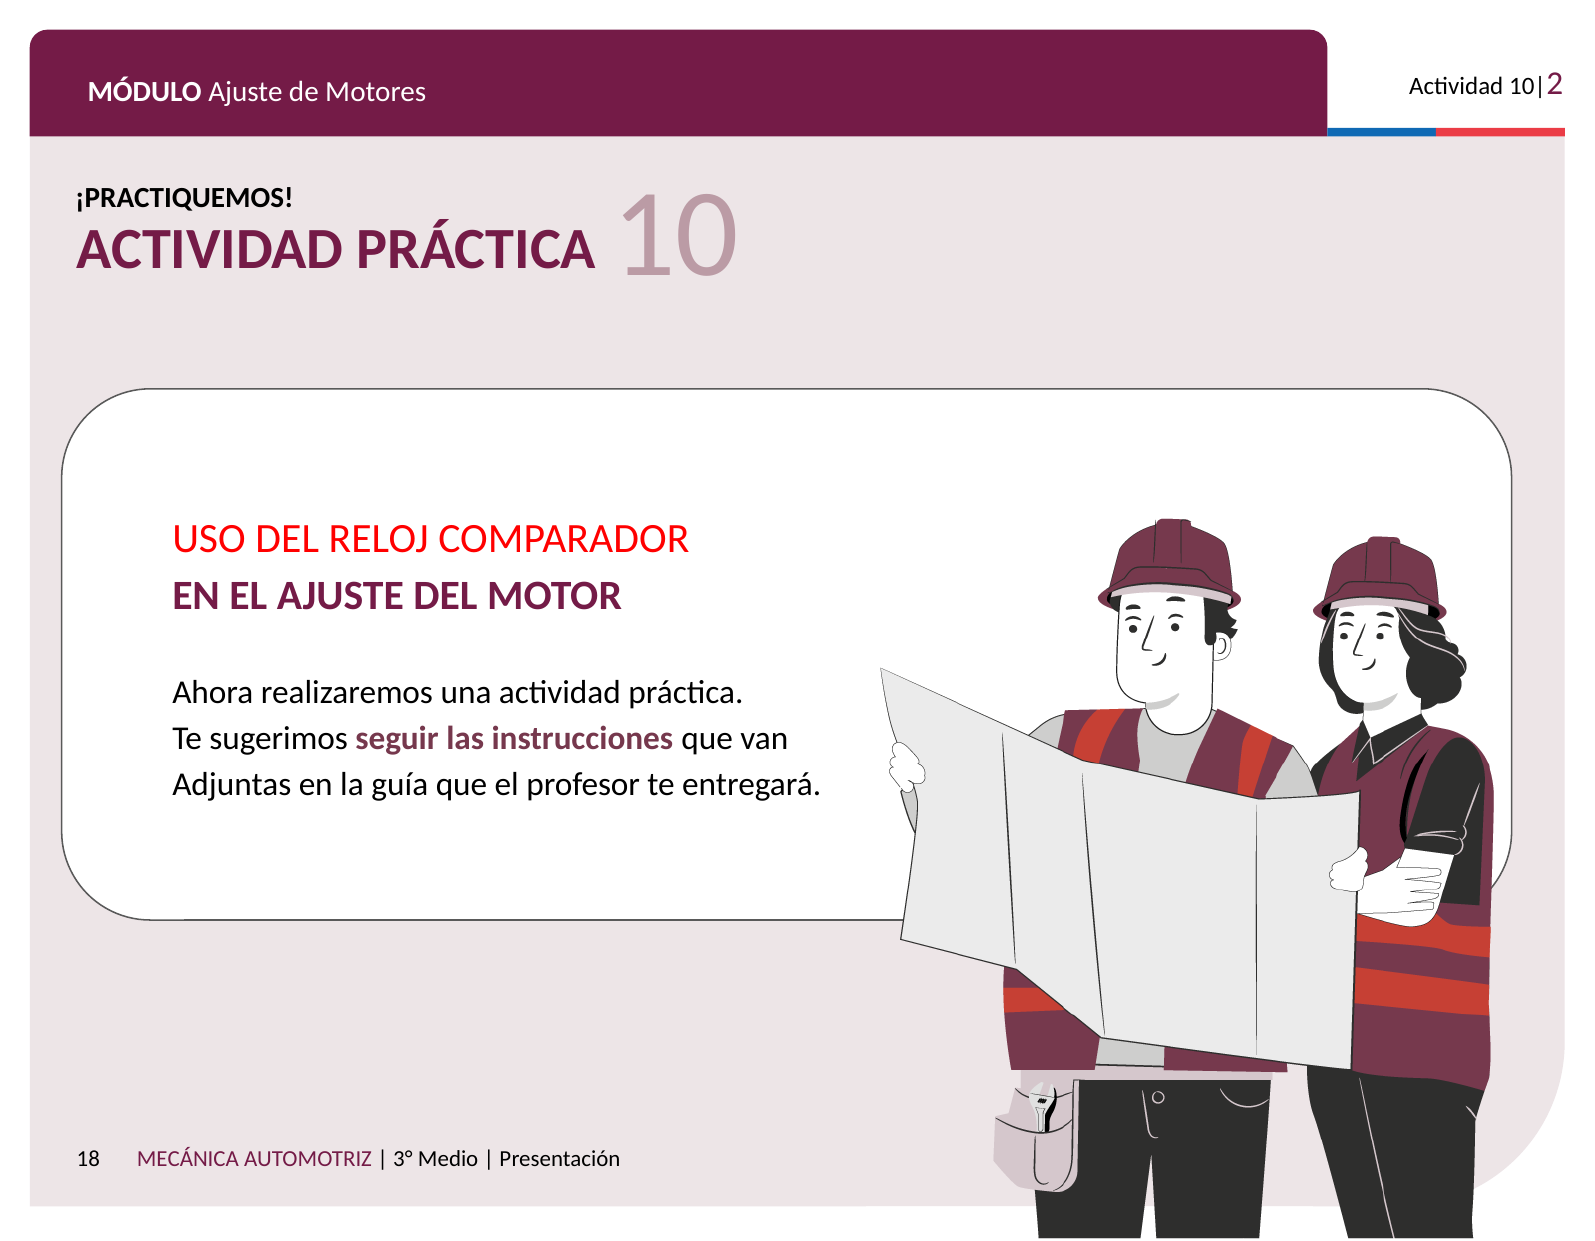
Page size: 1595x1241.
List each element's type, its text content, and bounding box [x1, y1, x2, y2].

text_box 10 [593, 226, 754, 268]
text_box ACTIVIDAD PRÁCTICA [61, 225, 1530, 278]
text_box USO DEL RELOJ COMPARADOR EN EL AJUSTE DEL MOTOR Ahora realizaremos una actividad práctica. Te sugerimos seguir las instrucciones que van Adjuntas en la guía que el profesor te entregará. [157, 588, 845, 716]
text_box ¡PRACTIQUEMOS! [60, 200, 832, 226]
text_box 18 MECÁNICA AUTOMOTRIZ | 3° Medio | Presentación [61, 1128, 845, 1186]
text_box [61, 388, 849, 921]
picture [850, 388, 1595, 1241]
